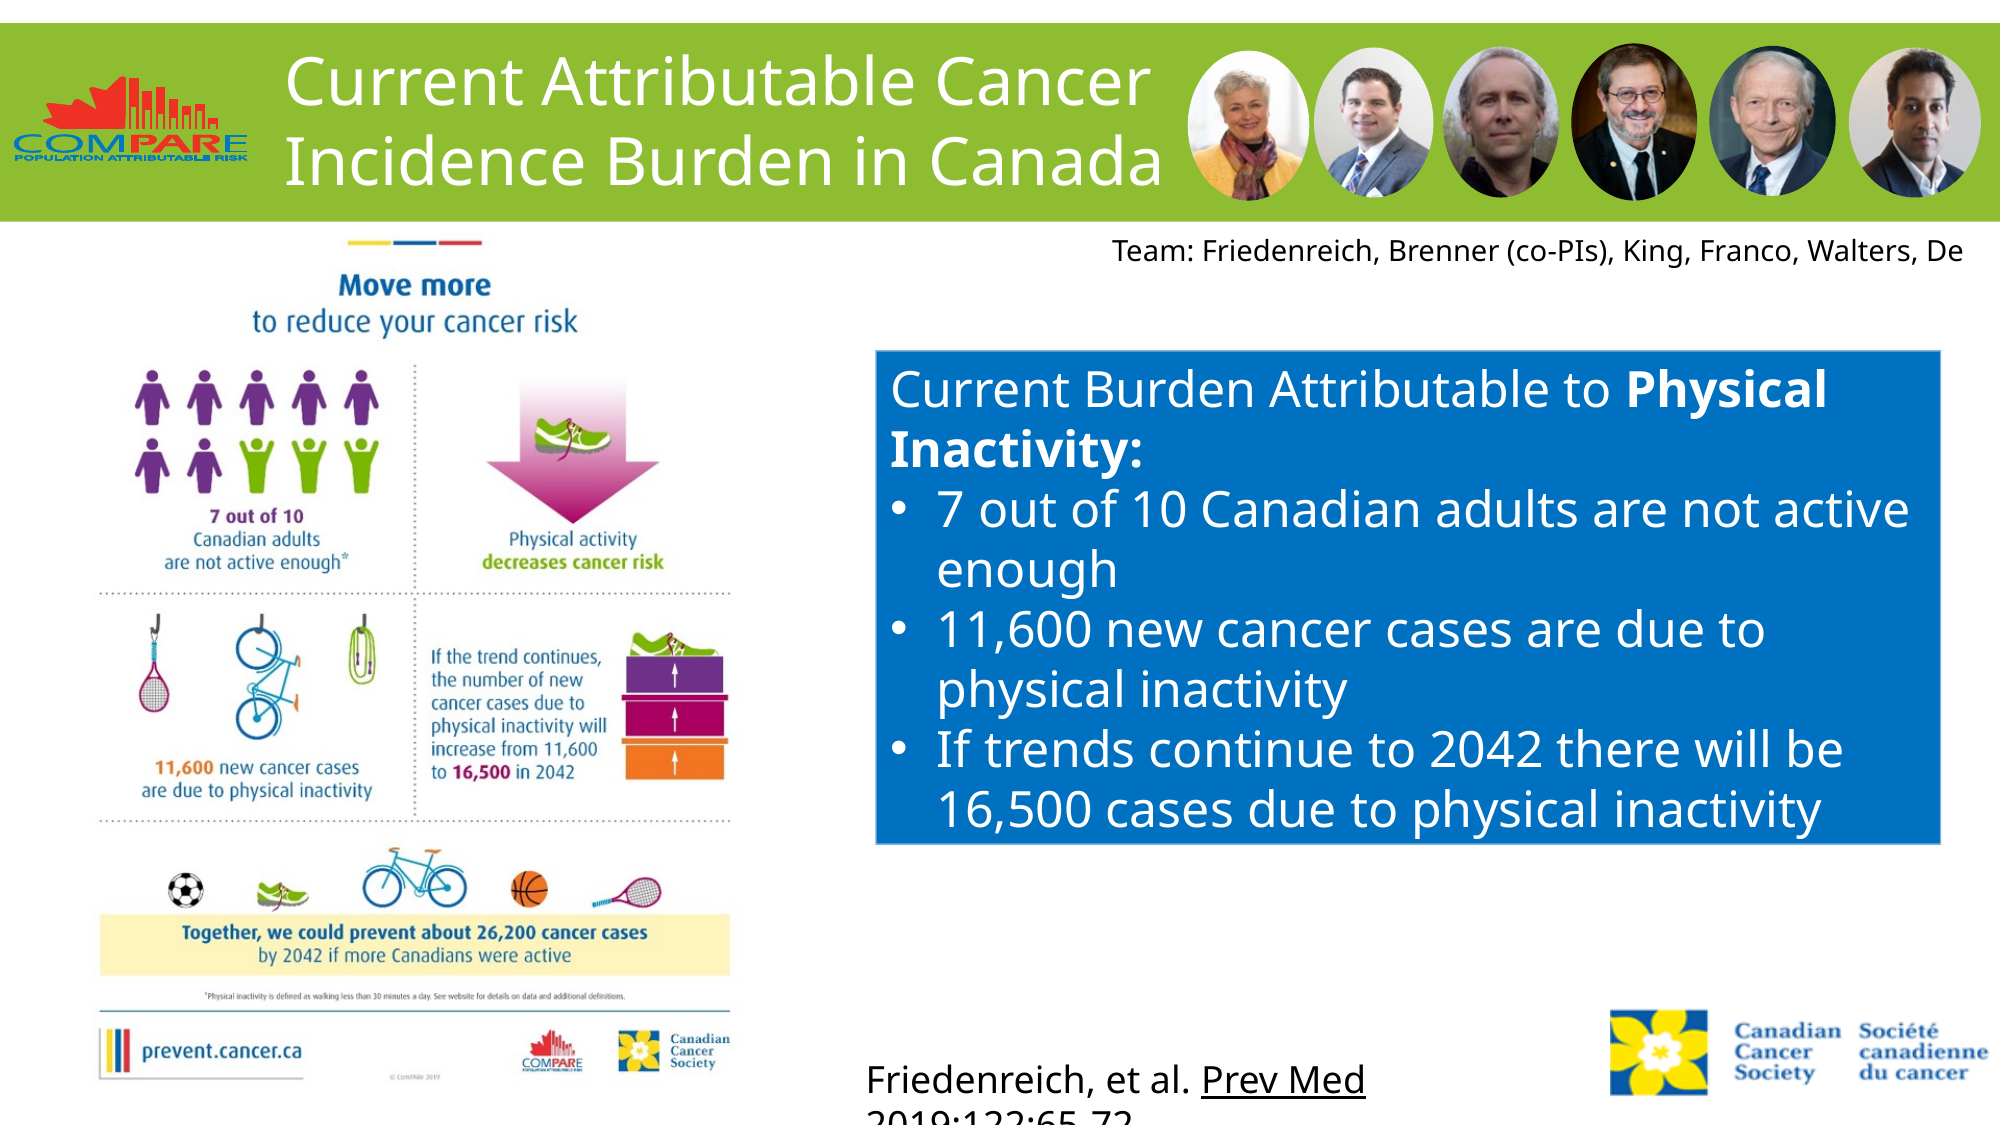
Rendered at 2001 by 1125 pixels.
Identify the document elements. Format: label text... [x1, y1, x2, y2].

picture [1313, 47, 1434, 198]
text_box Friedenreich, et al. Prev Med 2019;122:65-72 [850, 1048, 1599, 1125]
picture [1848, 47, 1982, 198]
text_box [0, 22, 2000, 223]
text_box Current Attributable Cancer Incidence Burden in Canada [284, 60, 1187, 177]
picture [58, 200, 771, 1115]
picture [1187, 50, 1310, 201]
picture [1609, 971, 2000, 1125]
picture [1442, 46, 1560, 198]
text_box Team: Friedenreich, Brenner (co-PIs), King, Franco, Walters, De [988, 224, 1980, 275]
picture [1571, 43, 1698, 201]
text_box Current Burden Attributable to Physical Inactivity: 7 out of 10 Canadian adults are not active enough 11,600 new cancer cases are due to physical inactivity If trends continue to 2042 there will be 16,500 cases due to physical inactivity [874, 349, 1943, 846]
picture [0, 61, 267, 177]
picture [1709, 45, 1836, 197]
